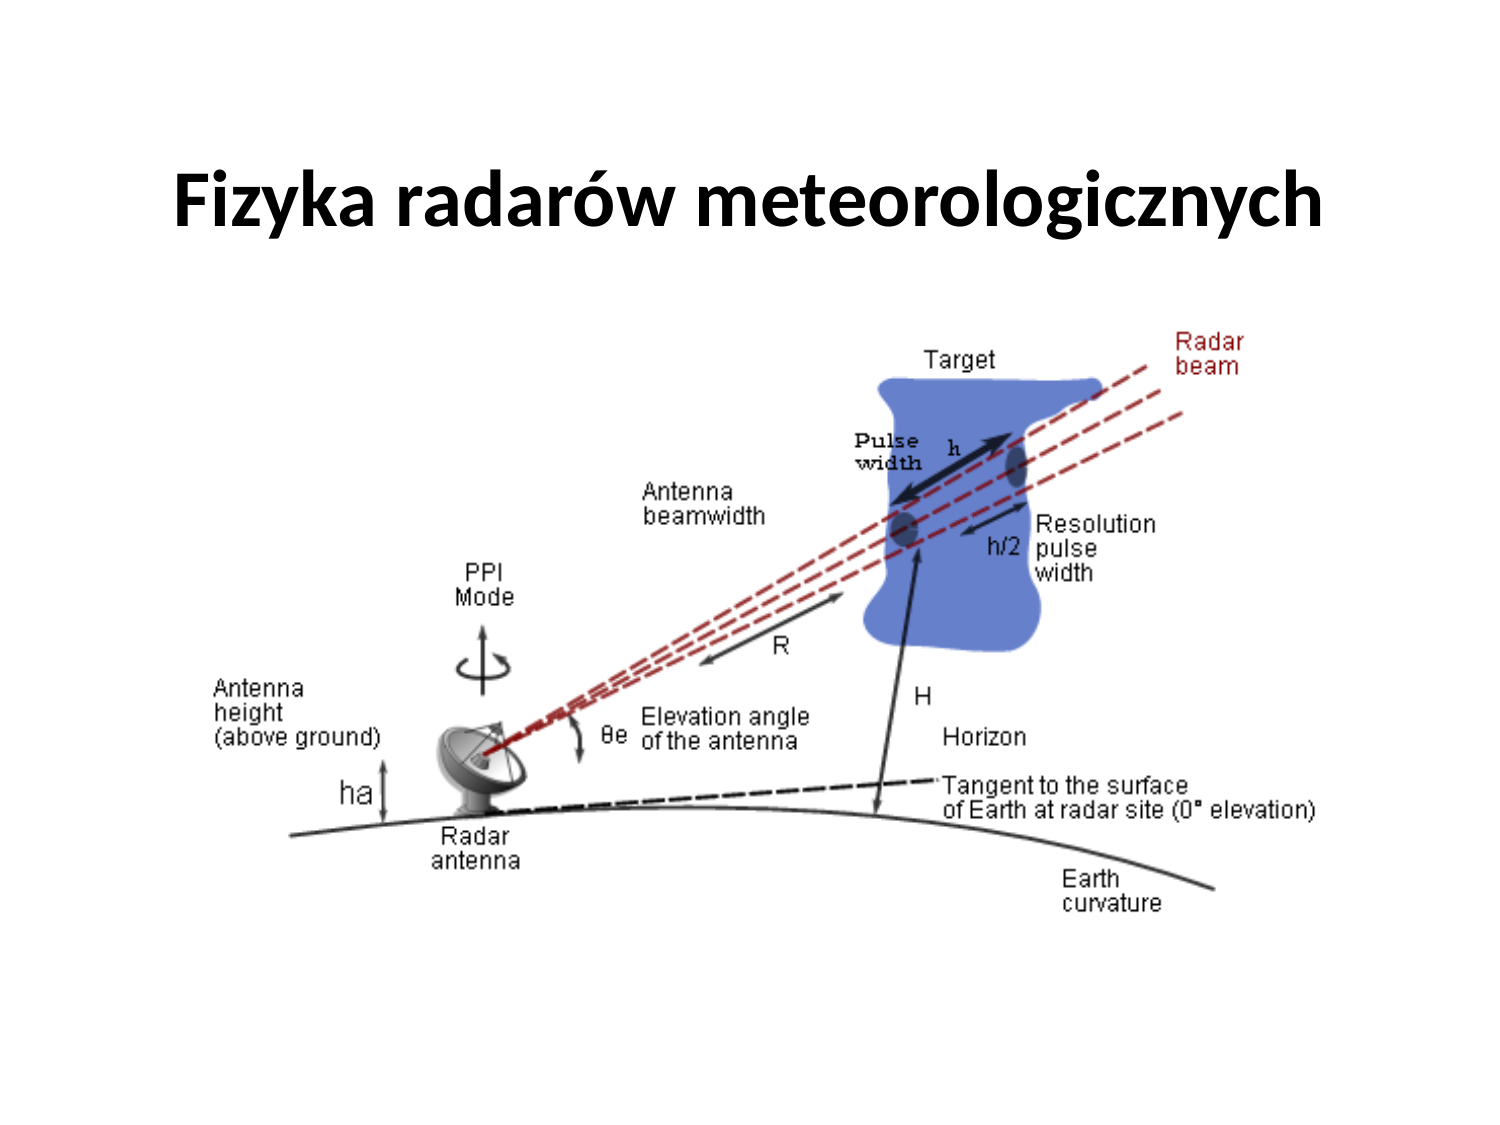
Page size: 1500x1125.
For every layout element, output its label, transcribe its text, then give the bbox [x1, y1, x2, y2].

picture [206, 302, 1395, 977]
title Fizyka radarów meteorologicznych [112, 99, 1388, 288]
